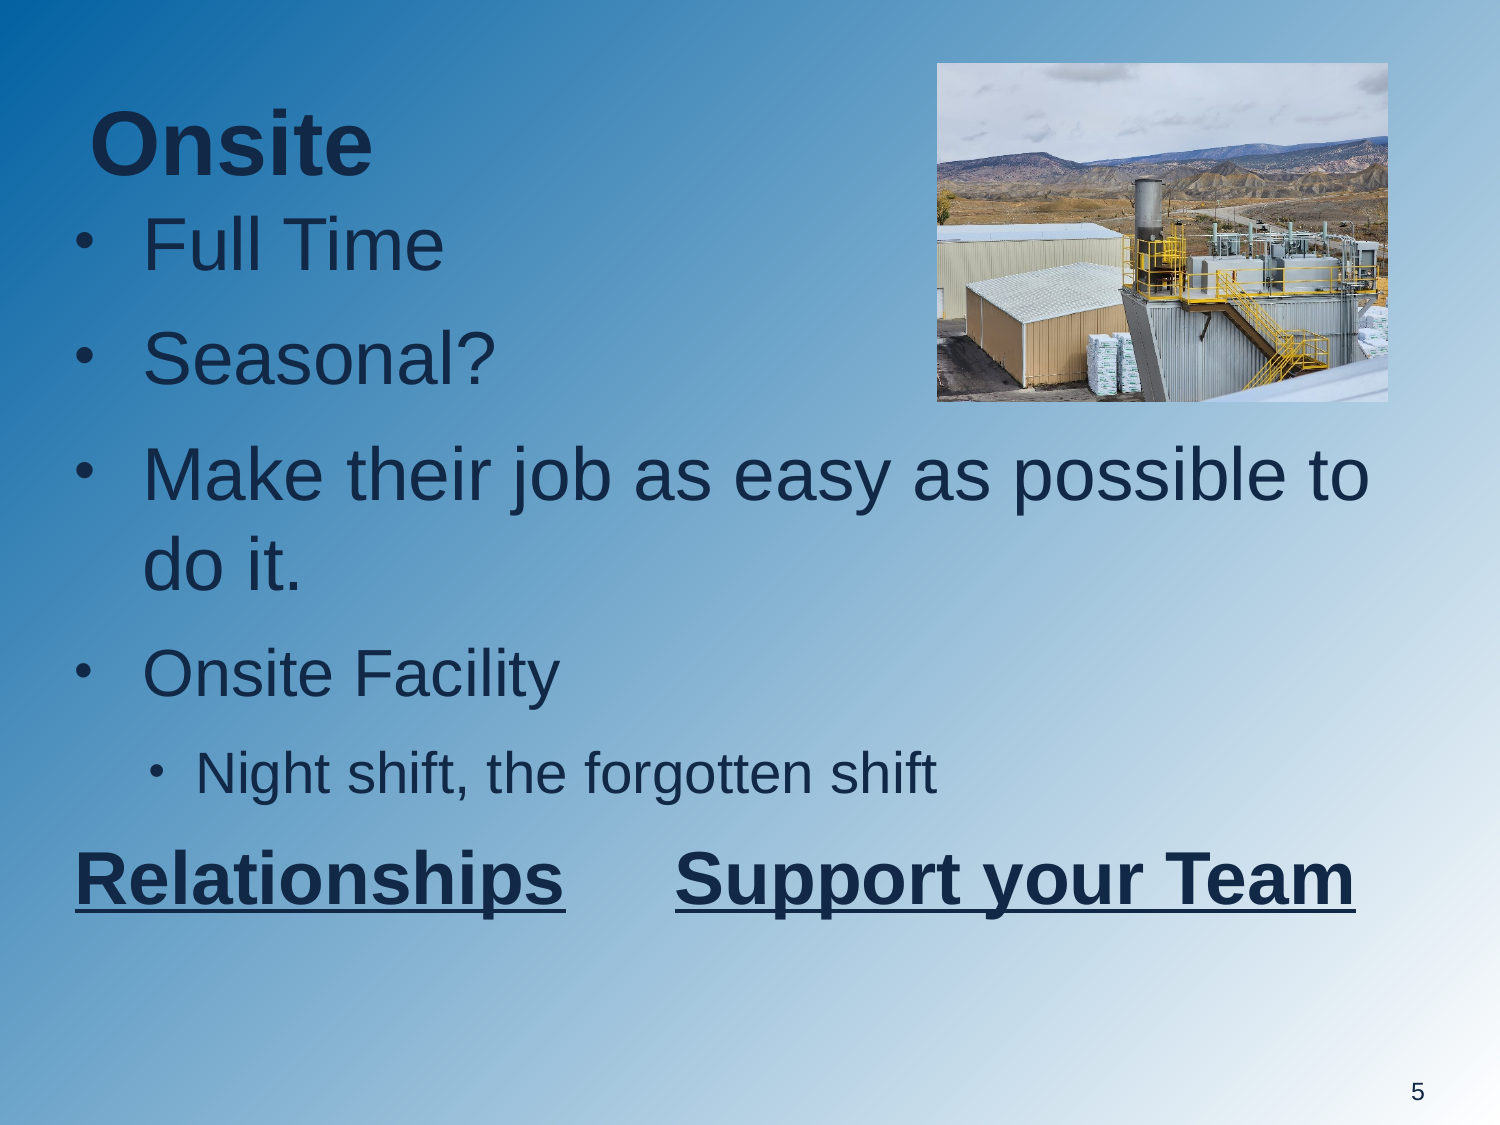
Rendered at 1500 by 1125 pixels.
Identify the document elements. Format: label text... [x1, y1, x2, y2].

list Full Time Seasonal? Make their job as easy as possible to do it. Onsite Facility Night shift, the forgotten shift Relationships Support your Team [37, 187, 1388, 888]
picture [937, 63, 1388, 402]
title Onsite [75, 45, 1425, 187]
slide_number 5 [1299, 1052, 1425, 1113]
